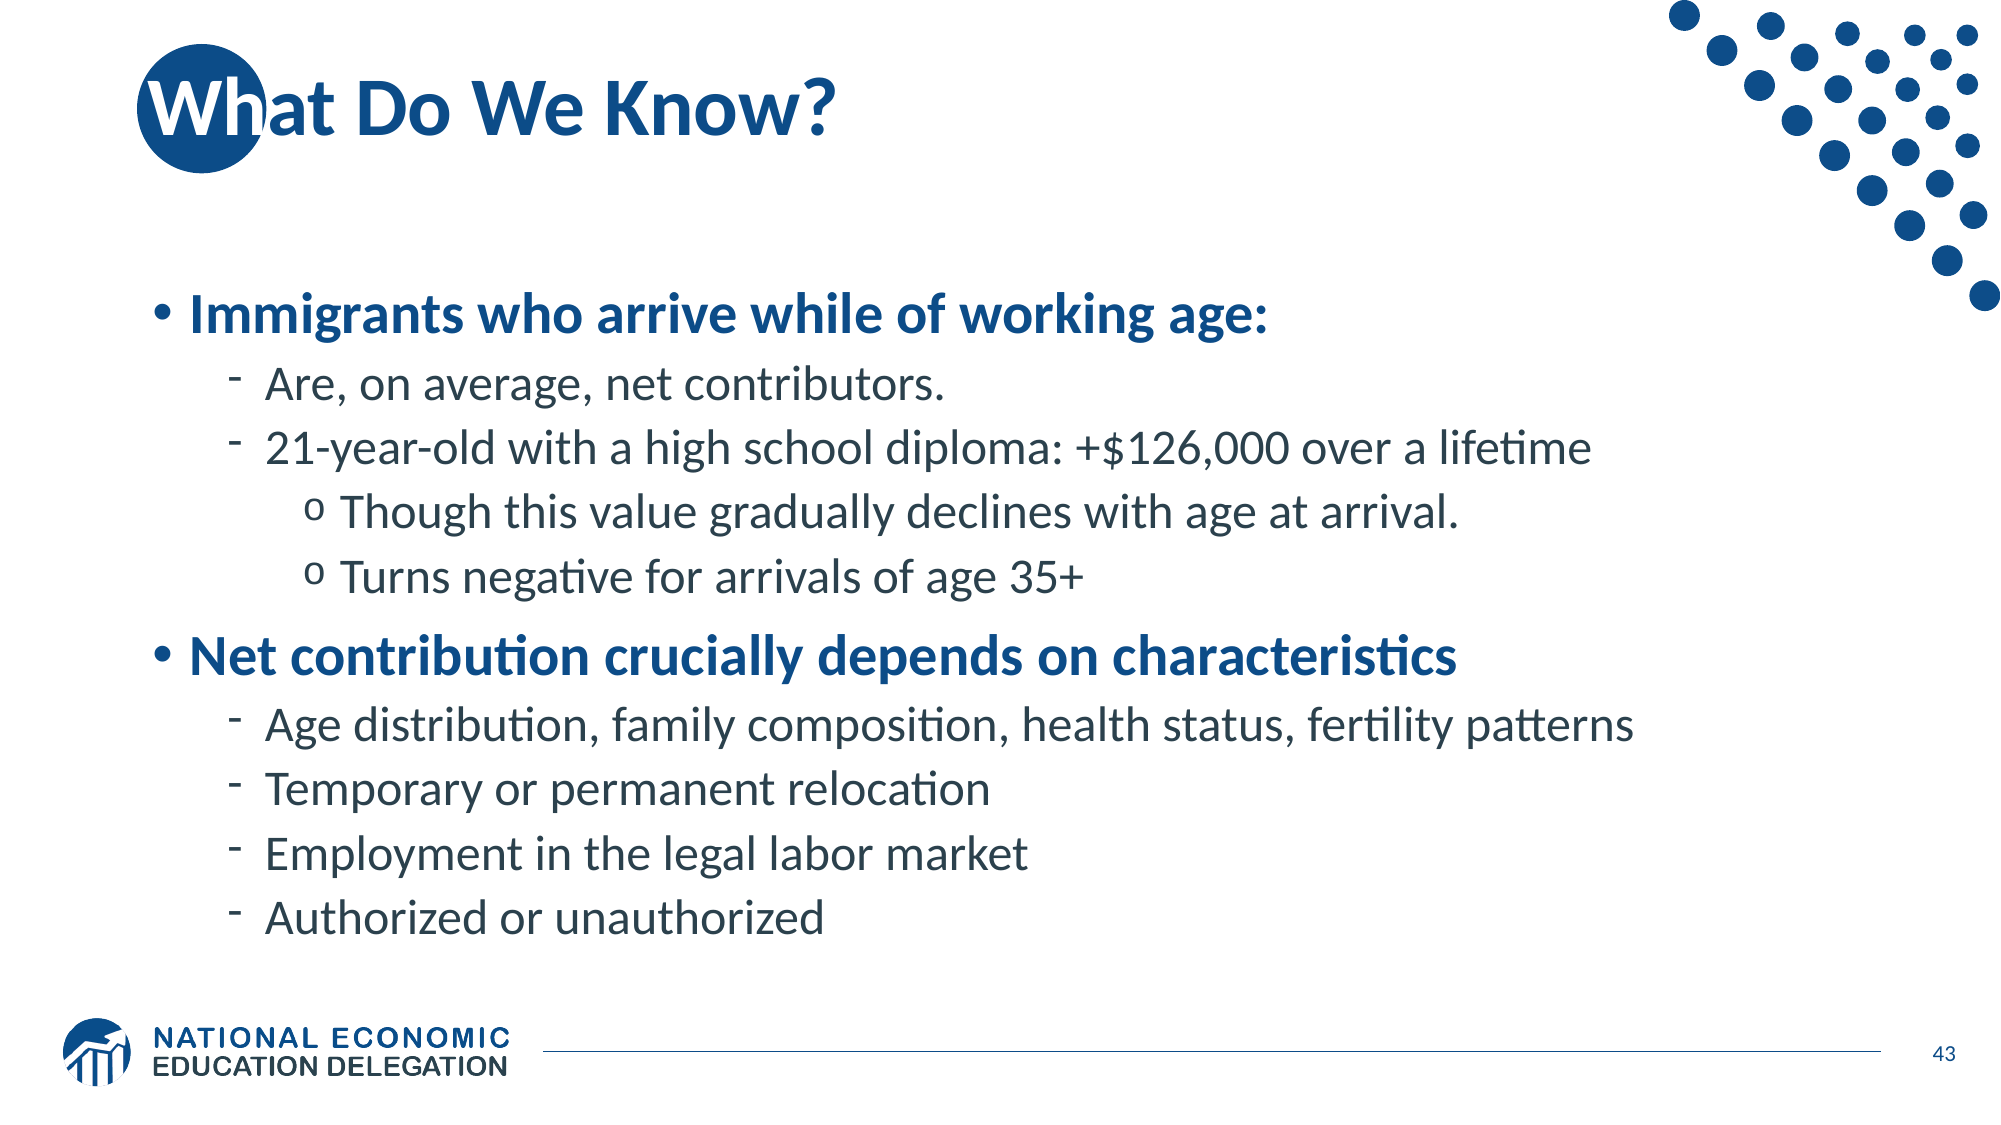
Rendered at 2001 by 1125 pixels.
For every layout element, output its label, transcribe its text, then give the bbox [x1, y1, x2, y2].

slide_number 43 [1521, 1022, 1972, 1082]
title What Do We Know? [132, 0, 1858, 218]
list Immigrants who arrive while of working age: Are, on average, net contributors. 21-year-old with a high school diploma: +$126,000 over a lifetime Though this value gradually declines with age at arrival. Turns negative for arrivals of age 35+ Net contribution crucially depends on characteristics Age distribution, family composition, health status, fertility patterns Temporary or permanent relocation Employment in the legal labor market Authorized or unauthorized [137, 257, 1863, 972]
picture [55, 1013, 520, 1091]
